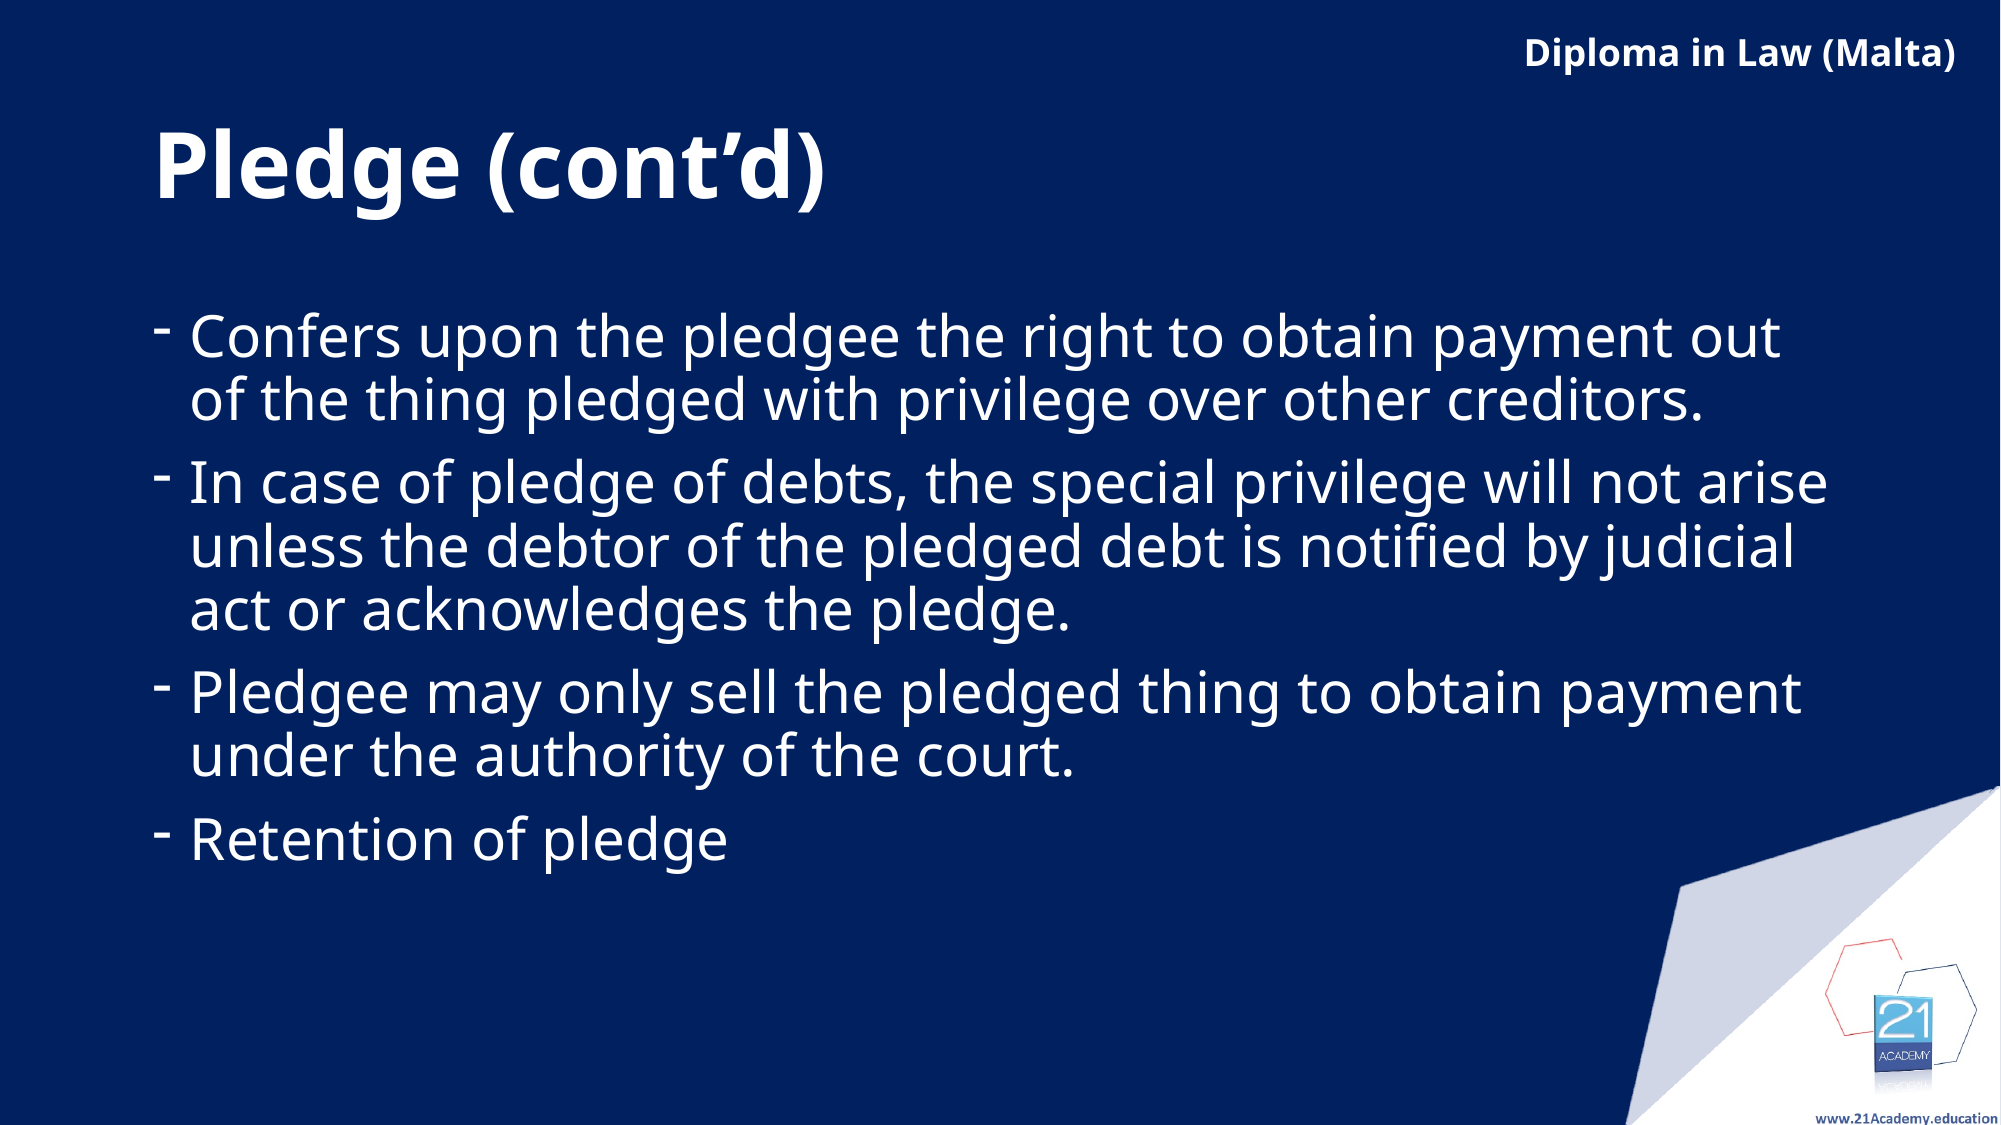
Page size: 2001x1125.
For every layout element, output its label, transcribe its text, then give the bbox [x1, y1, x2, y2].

title Pledge (cont’d) [137, 59, 1863, 278]
picture [1517, 784, 2000, 1125]
list Confers upon the pledgee the right to obtain payment out of the thing pledged with privilege over other creditors. In case of pledge of debts, the special privilege will not arise unless the debtor of the pledged debt is notified by judicial act or acknowledges the pledge. Pledgee may only sell the pledged thing to obtain payment under the authority of the court. Retention of pledge [137, 299, 1863, 1014]
